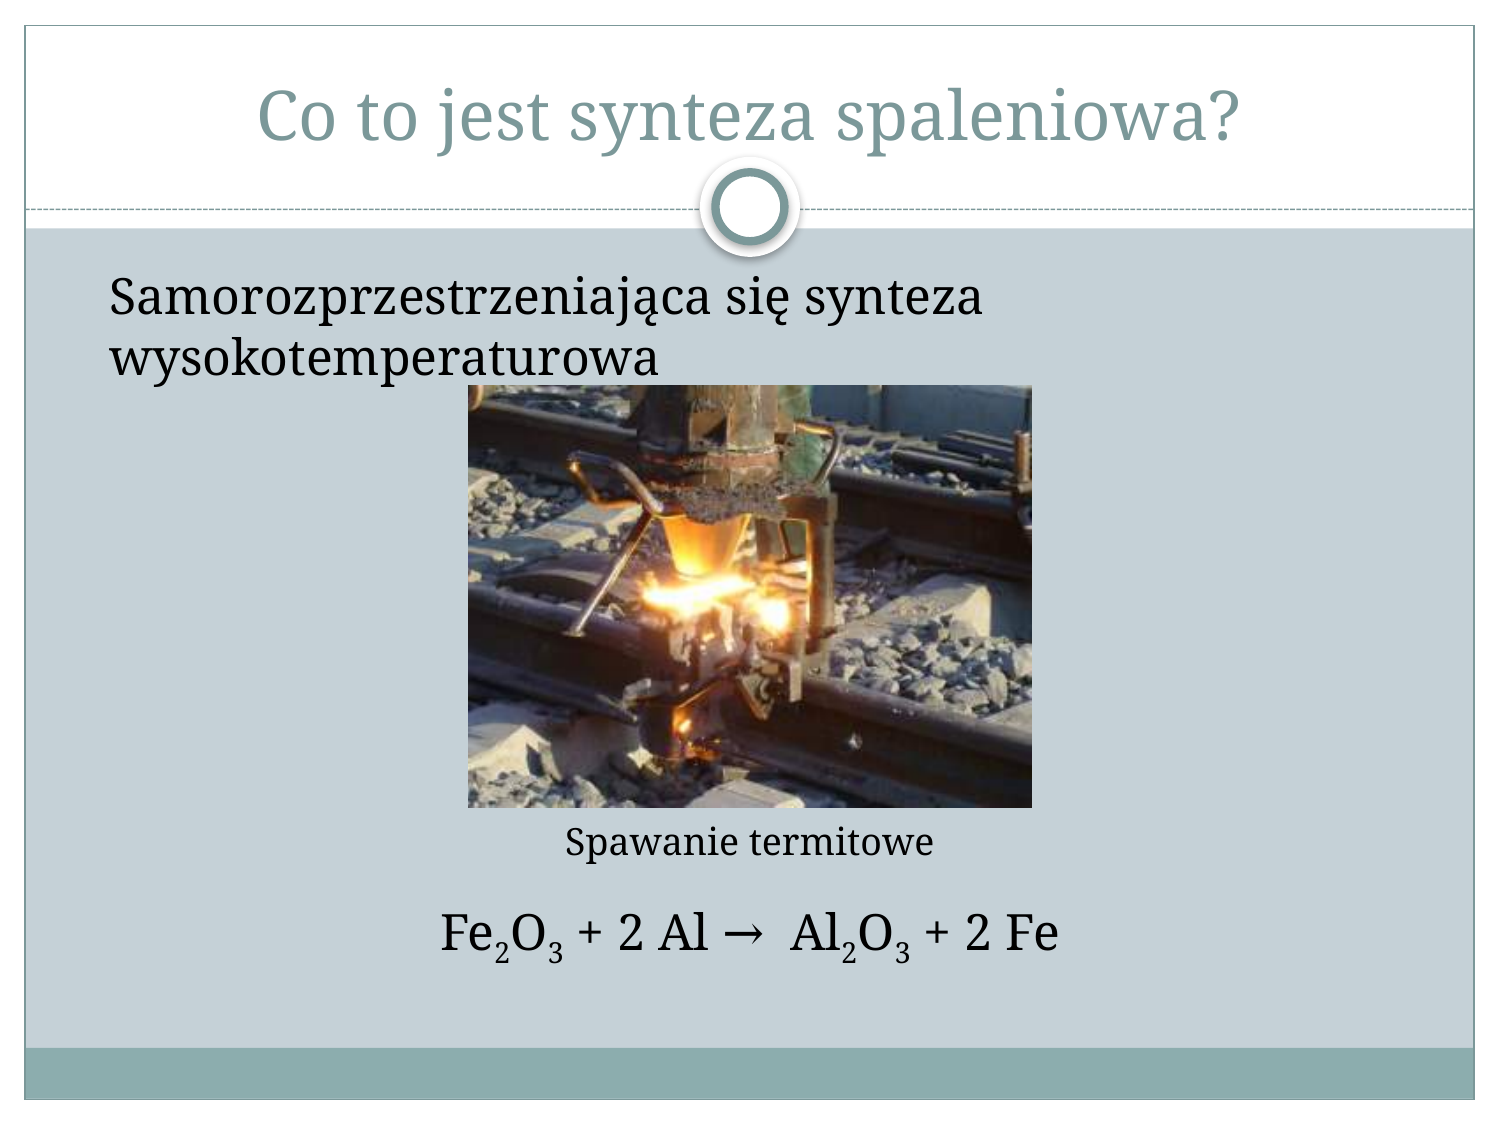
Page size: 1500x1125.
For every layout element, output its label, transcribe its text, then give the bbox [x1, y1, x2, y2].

text_box Fe2O3 + 2 Al → Al2O3 + 2 Fe [182, 893, 1317, 977]
picture [468, 385, 1032, 808]
title Co to jest synteza spaleniowa? [49, 37, 1450, 162]
text_box Spawanie termitowe [550, 817, 950, 871]
list Samorozprzestrzeniająca się synteza wysokotemperaturowa [49, 250, 1445, 1001]
